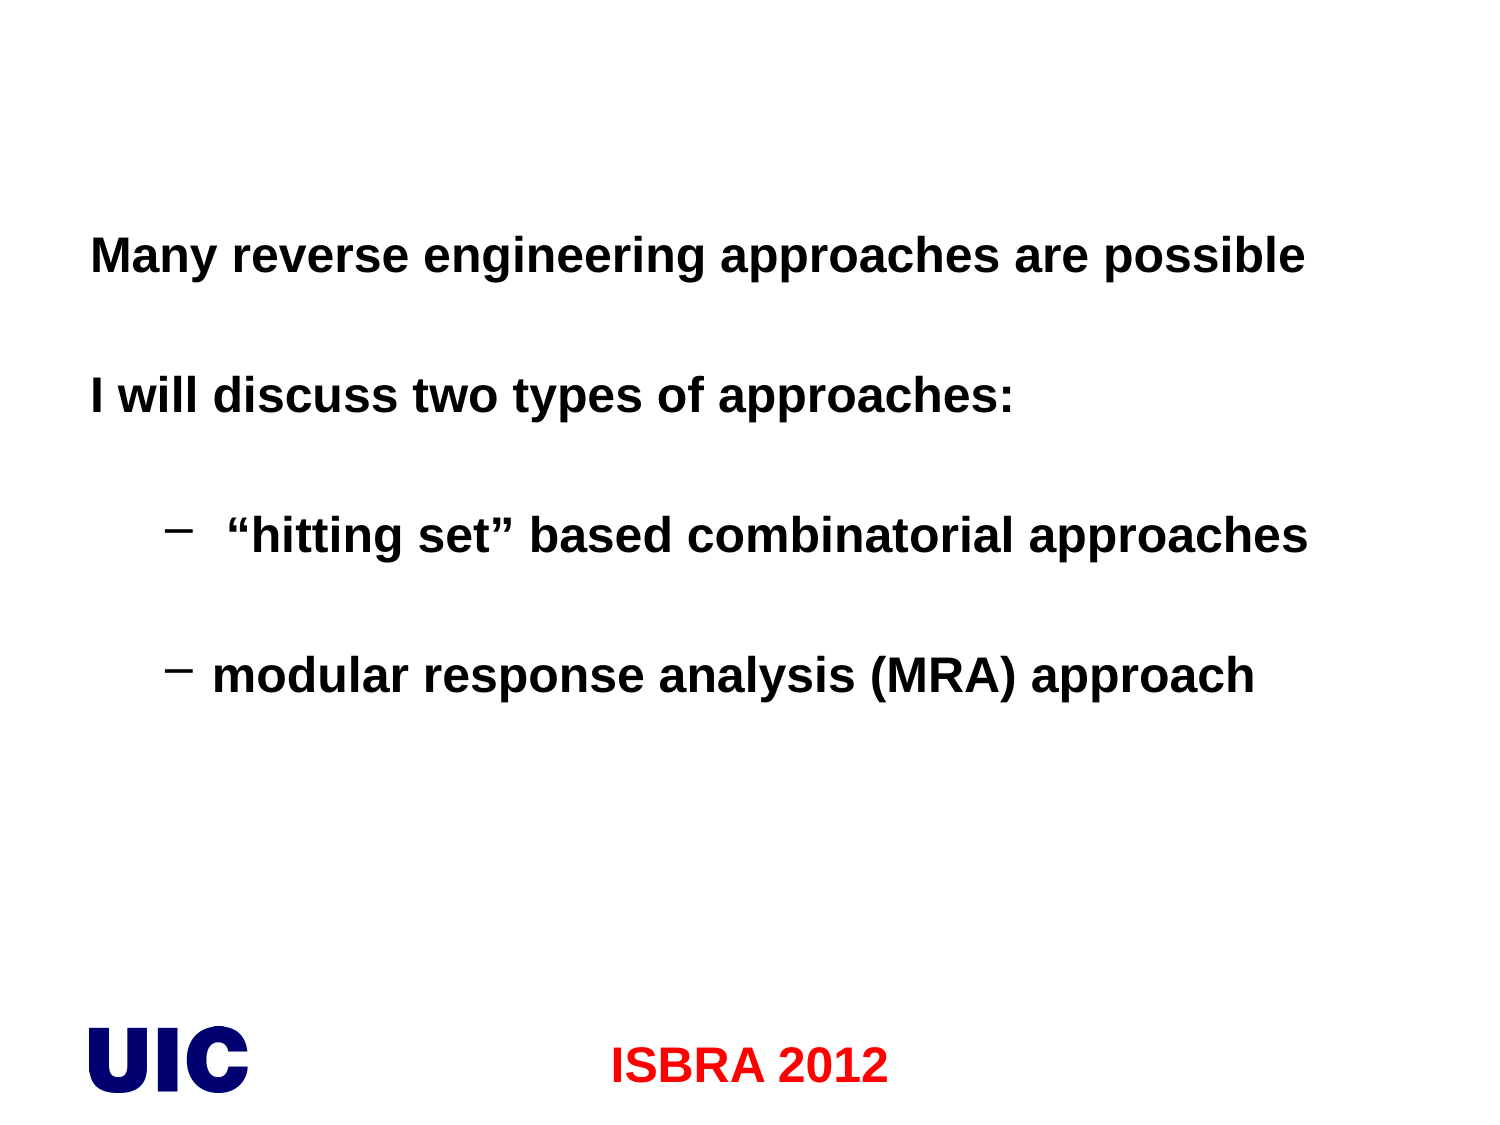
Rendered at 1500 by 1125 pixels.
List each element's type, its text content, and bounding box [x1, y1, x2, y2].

footer ISBRA 2012 [512, 1024, 988, 1103]
picture [89, 1026, 248, 1093]
list Many reverse engineering approaches are possible I will discuss two types of approaches: “hitting set” based combinatorial approaches modular response analysis (MRA) approach [74, 75, 1426, 1017]
